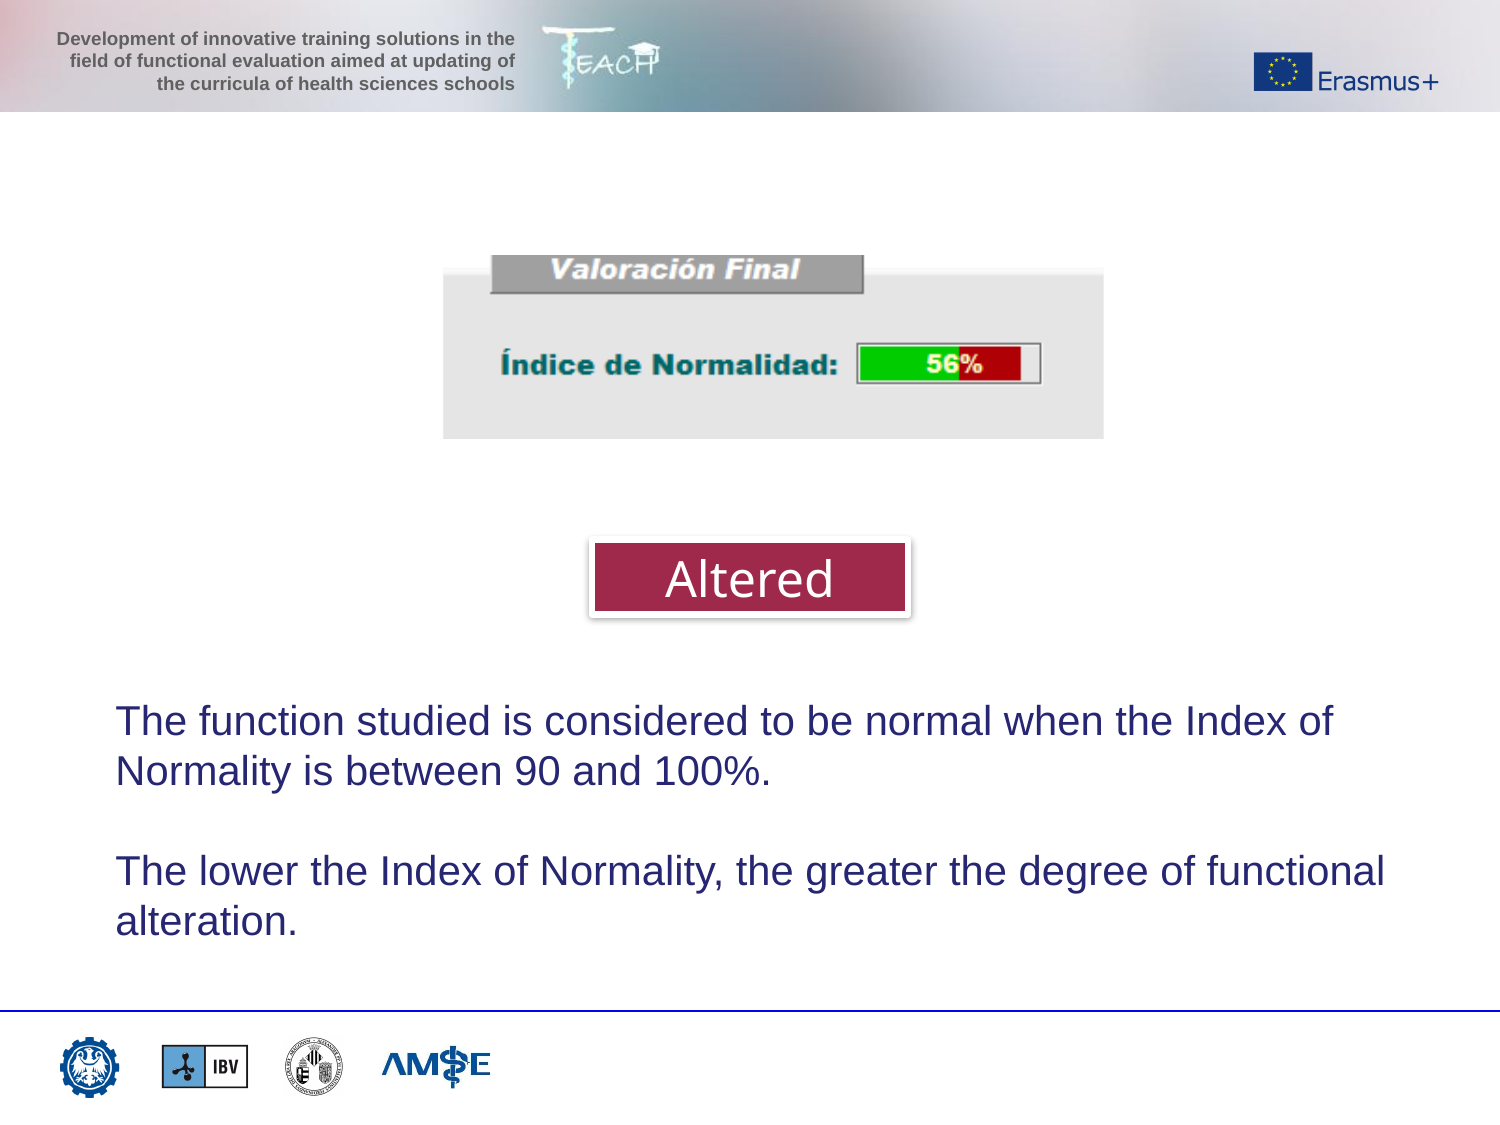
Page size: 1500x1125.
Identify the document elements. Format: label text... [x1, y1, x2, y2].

picture [53, 1035, 126, 1099]
picture [442, 255, 1104, 439]
picture [0, 0, 1500, 112]
picture [161, 1044, 249, 1089]
picture [379, 1044, 491, 1089]
text_box Altered [591, 539, 909, 615]
picture [284, 1036, 344, 1097]
text_box The function studied is considered to be normal when the Index of Normality is between 90 and 100%. The lower the Index of Normality, the greater the degree of functional alteration. [100, 686, 1483, 952]
